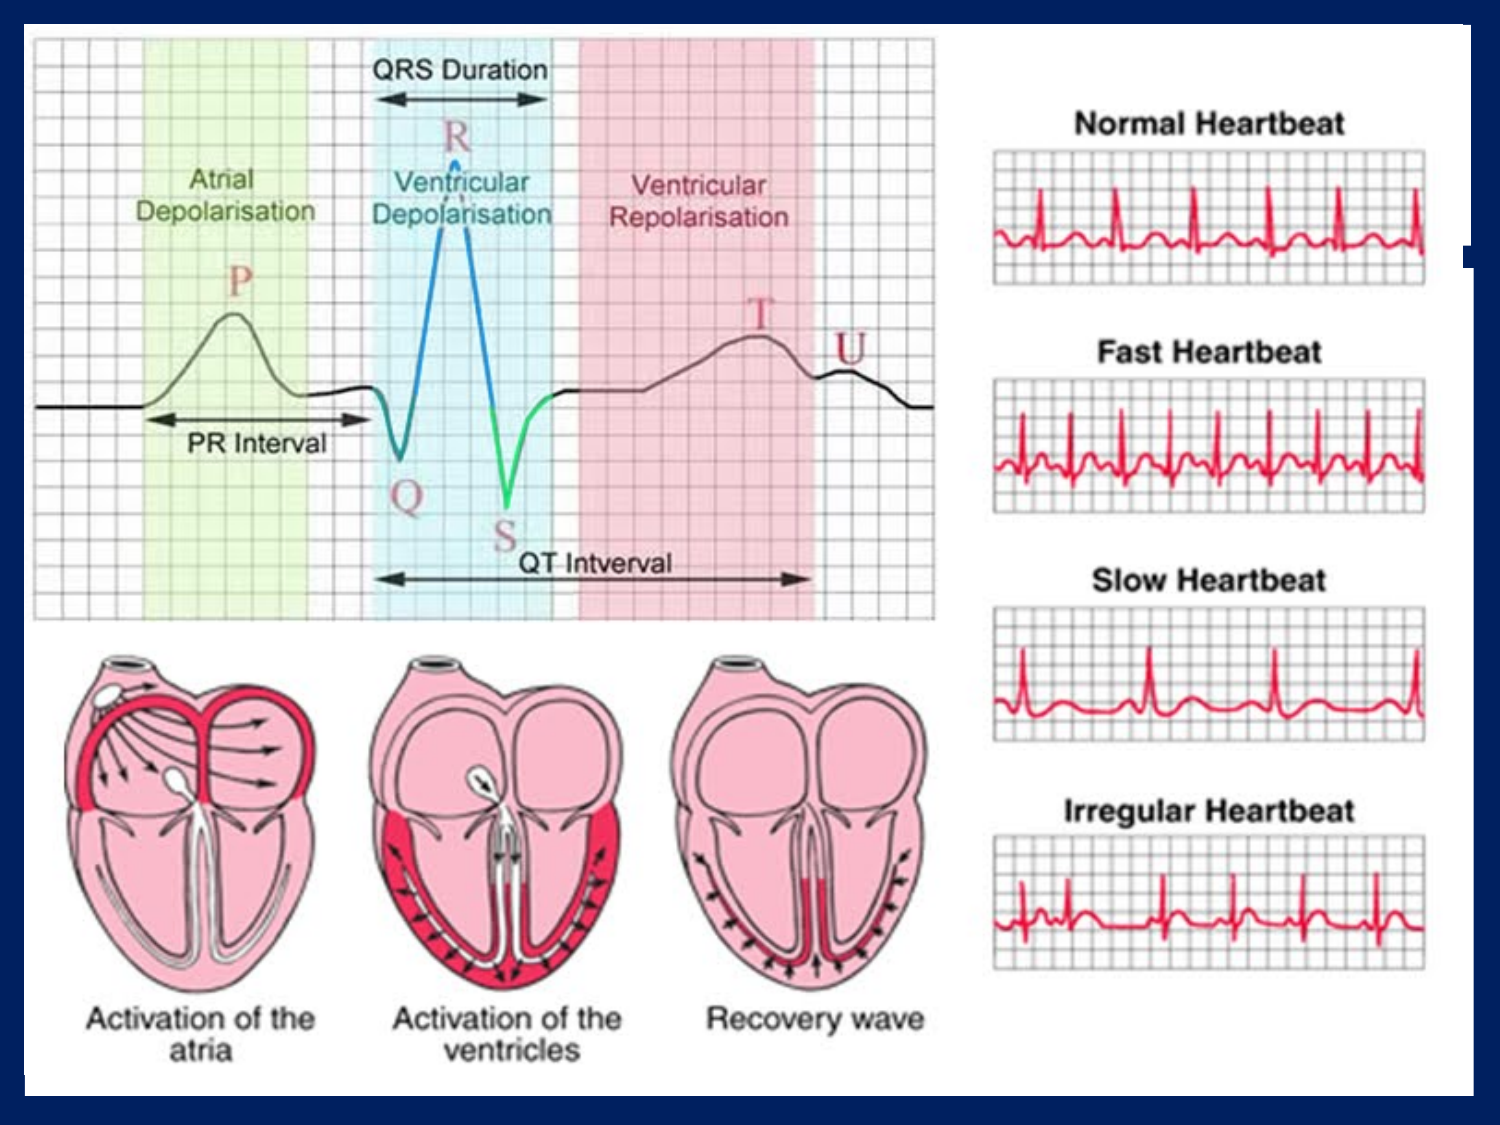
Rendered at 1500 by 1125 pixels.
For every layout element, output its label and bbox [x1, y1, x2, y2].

list [24, 24, 1463, 1076]
